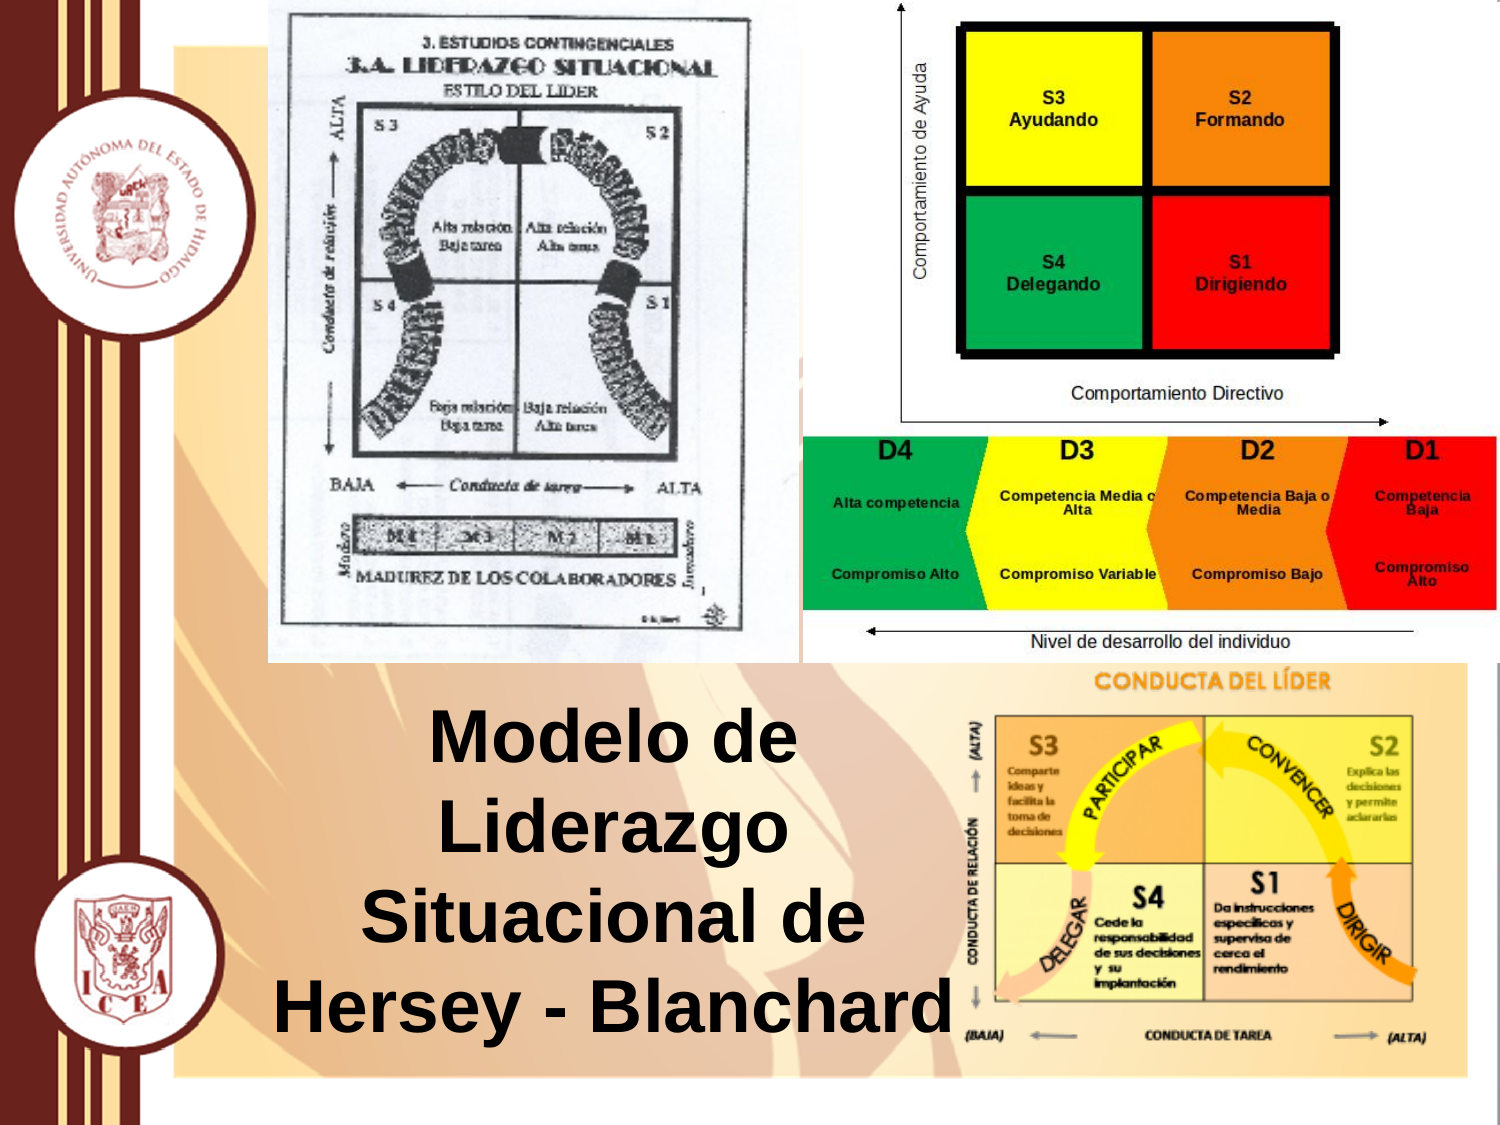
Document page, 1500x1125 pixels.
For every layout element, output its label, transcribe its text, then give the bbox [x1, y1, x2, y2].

text_box Modelo de Liderazgo Situacional de Hersey - Blanchard [242, 680, 921, 1056]
picture [0, 0, 1500, 1125]
